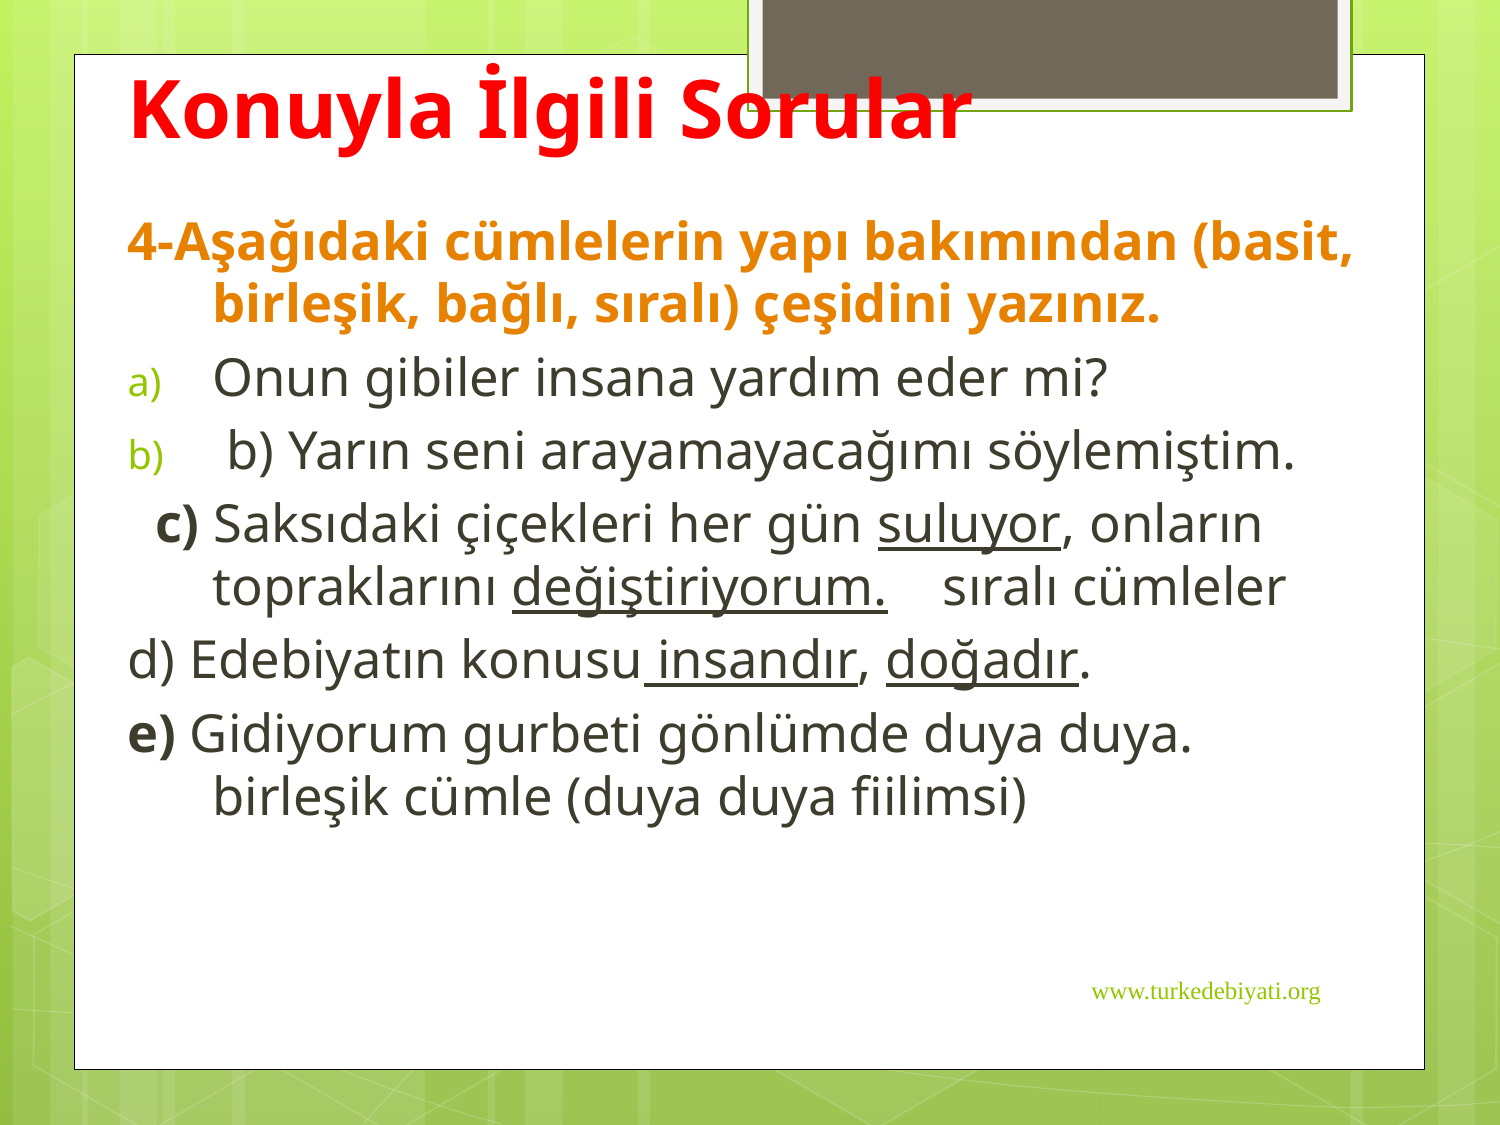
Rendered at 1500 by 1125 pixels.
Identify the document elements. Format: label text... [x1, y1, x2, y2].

title Konuyla İlgili Sorular [112, 50, 1388, 163]
list 4-Aşağıdaki cümlelerin yapı bakımından (basit, birleşik, bağlı, sıralı) çeşidini yazınız. Onun gibiler insana yardım eder mi? b) Yarın seni arayamayacağımı söylemiştim. c) Saksıdaki çiçekleri her gün suluyor, onların topraklarını değiştiriyorum. sıralı cümleler d) Edebiyatın konusu insandır, doğadır. e) Gidiyorum gurbeti gönlümde duya duya. birleşik cümle (duya duya fiilimsi) [112, 200, 1388, 1000]
footer www.turkedebiyati.org [761, 960, 1336, 1020]
